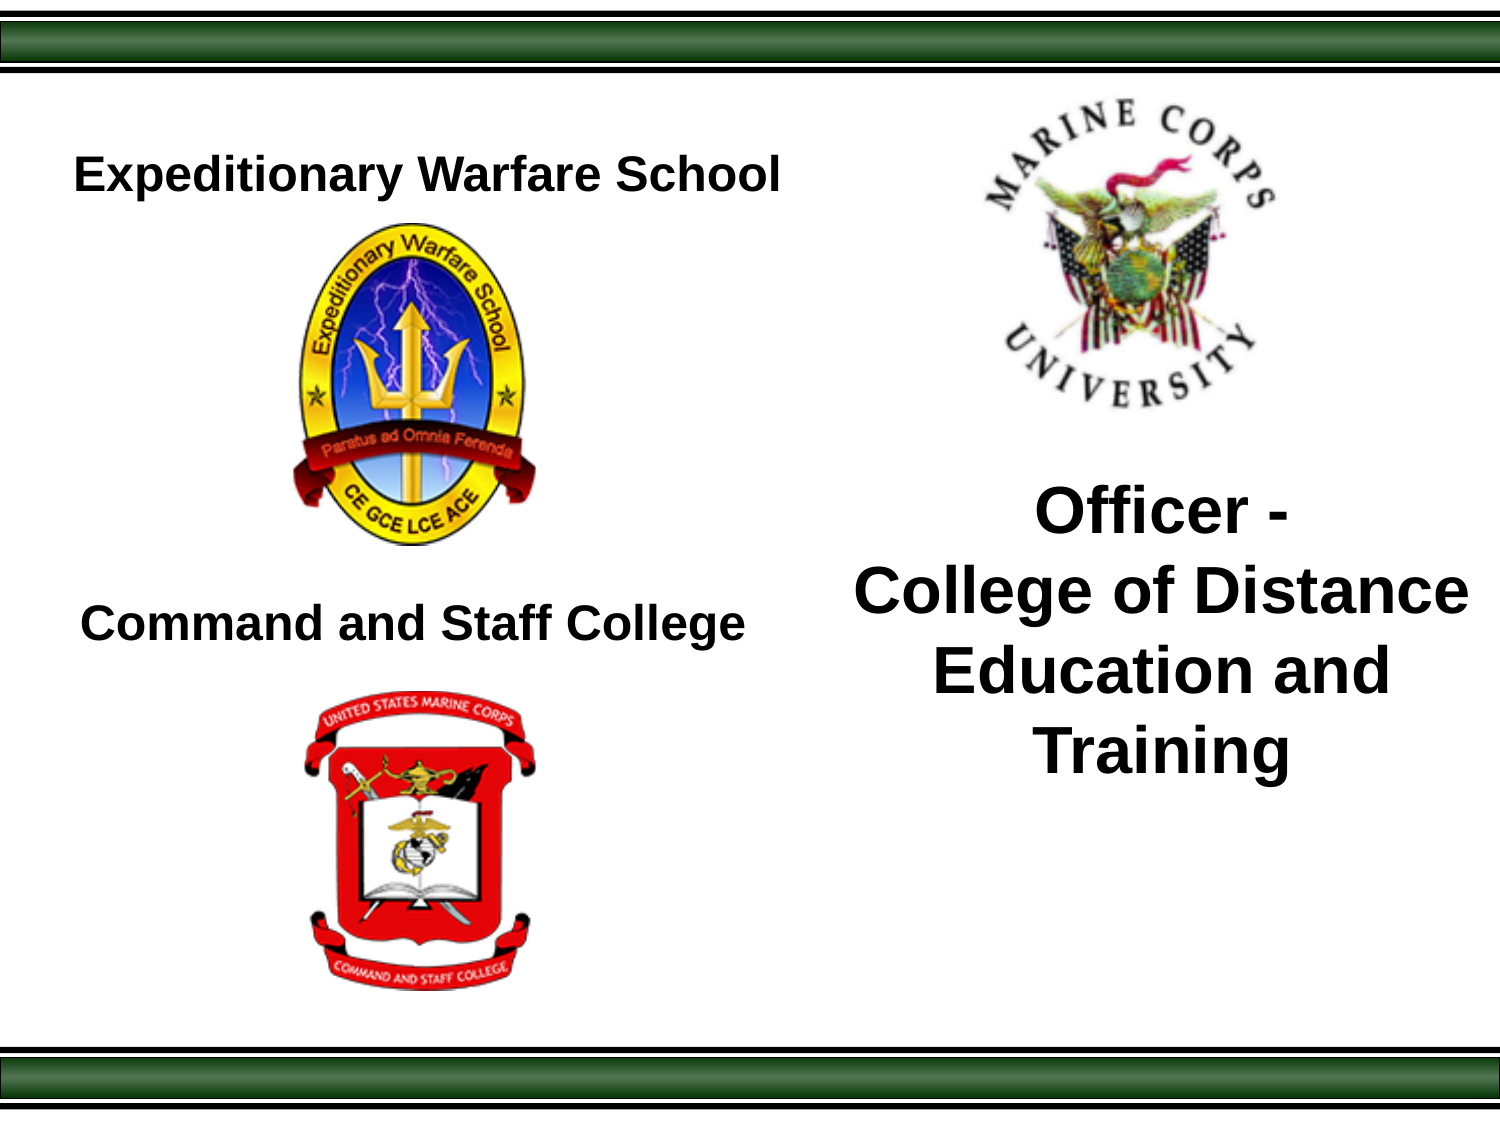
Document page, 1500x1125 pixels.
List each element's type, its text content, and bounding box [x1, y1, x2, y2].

title Officer - College of Distance Education and Training [825, 459, 1500, 972]
picture [271, 715, 570, 991]
picture [971, 81, 1294, 423]
text_box Command and Staff College [0, 582, 844, 715]
text_box Expeditionary Warfare School [0, 134, 877, 267]
picture [253, 267, 577, 546]
